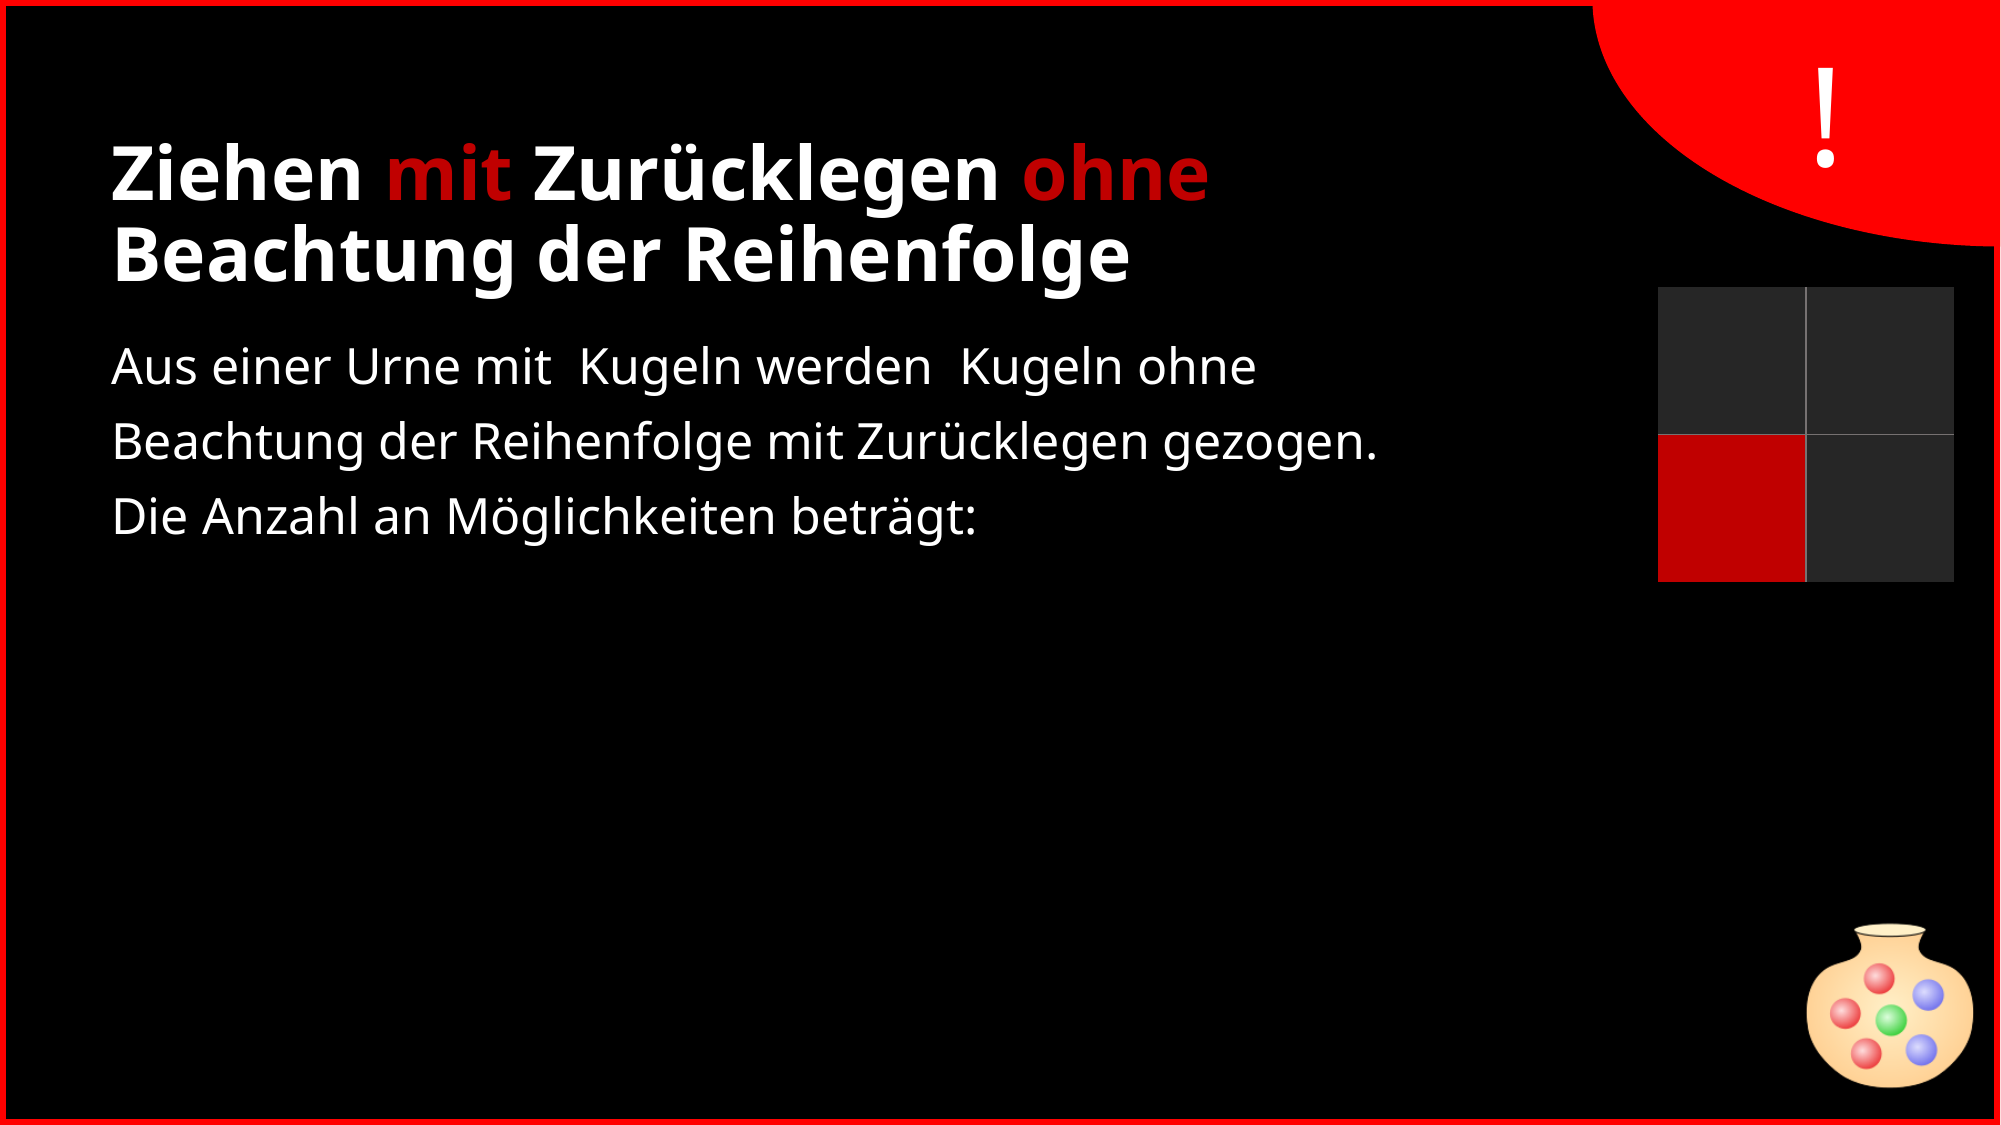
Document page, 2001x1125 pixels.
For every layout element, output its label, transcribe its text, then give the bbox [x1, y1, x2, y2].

picture [1768, 918, 2000, 1093]
list Ziehen mit Zurücklegen ohne Beachtung der Reihenfolge [96, 128, 1625, 235]
table_header [1807, 287, 1954, 434]
table_header [1658, 287, 1805, 434]
table_cell [1807, 435, 1954, 582]
table_cell [1658, 435, 1805, 582]
